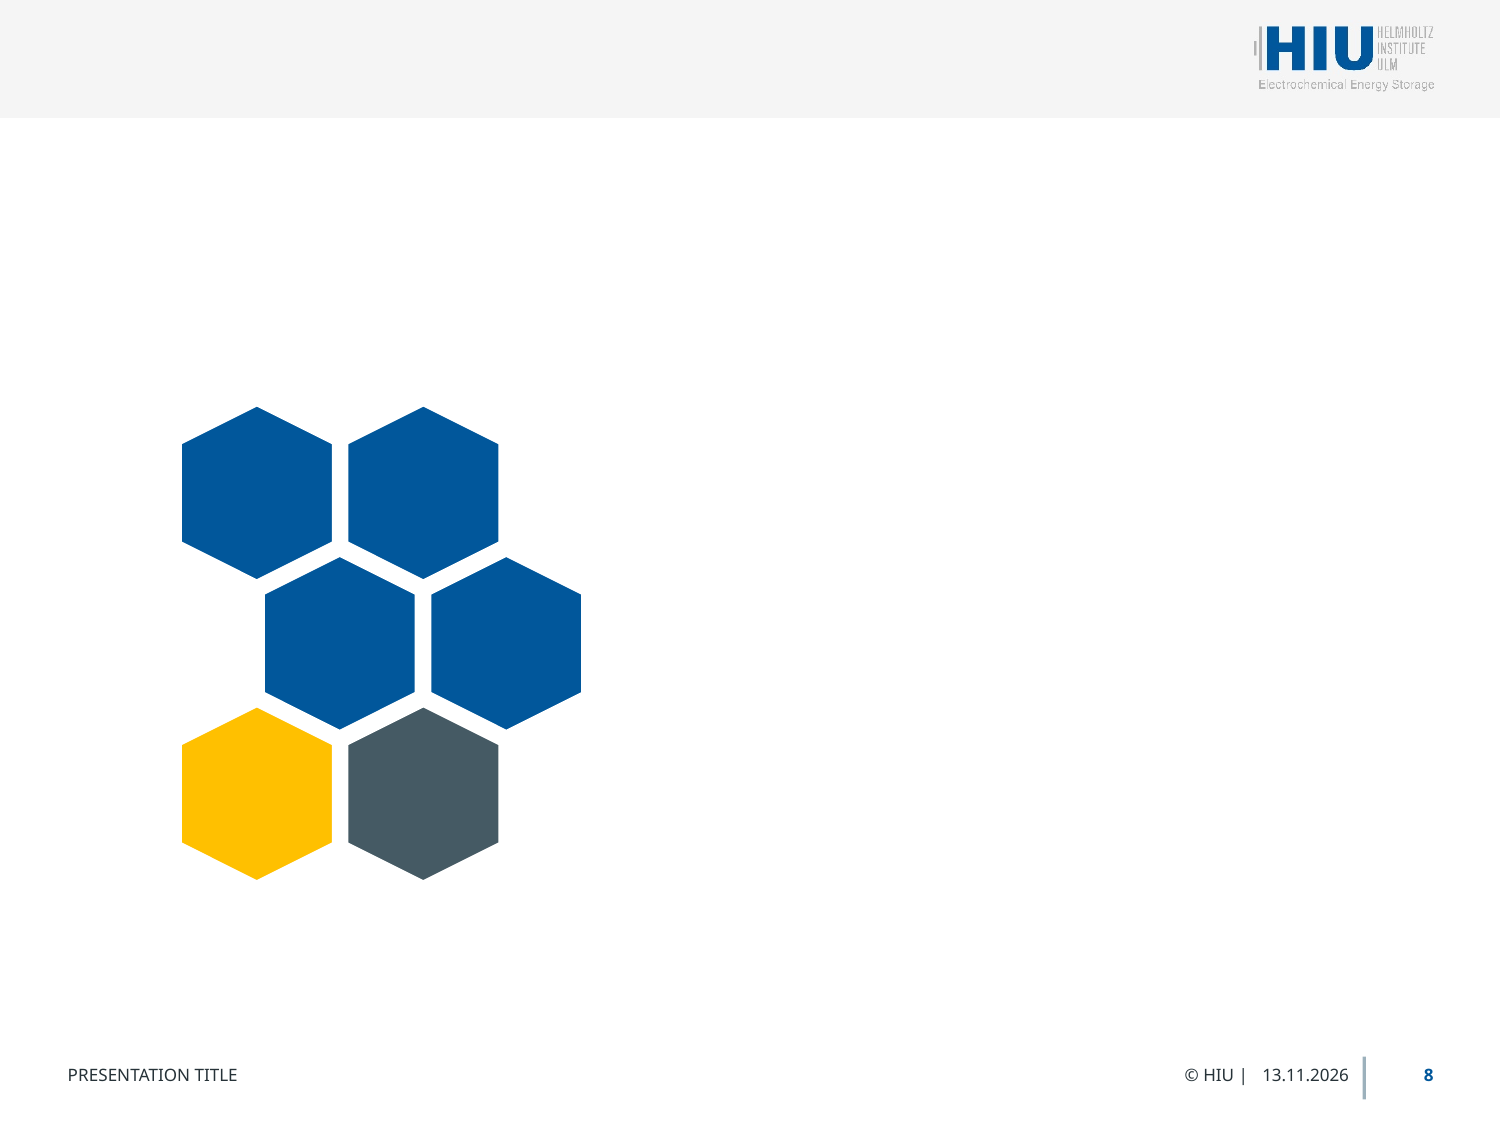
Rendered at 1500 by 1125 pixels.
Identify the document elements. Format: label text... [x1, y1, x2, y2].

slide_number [1210, 1060, 1365, 1092]
picture [1248, 20, 1446, 98]
footer PRESENTATION TITLE [52, 1059, 559, 1092]
